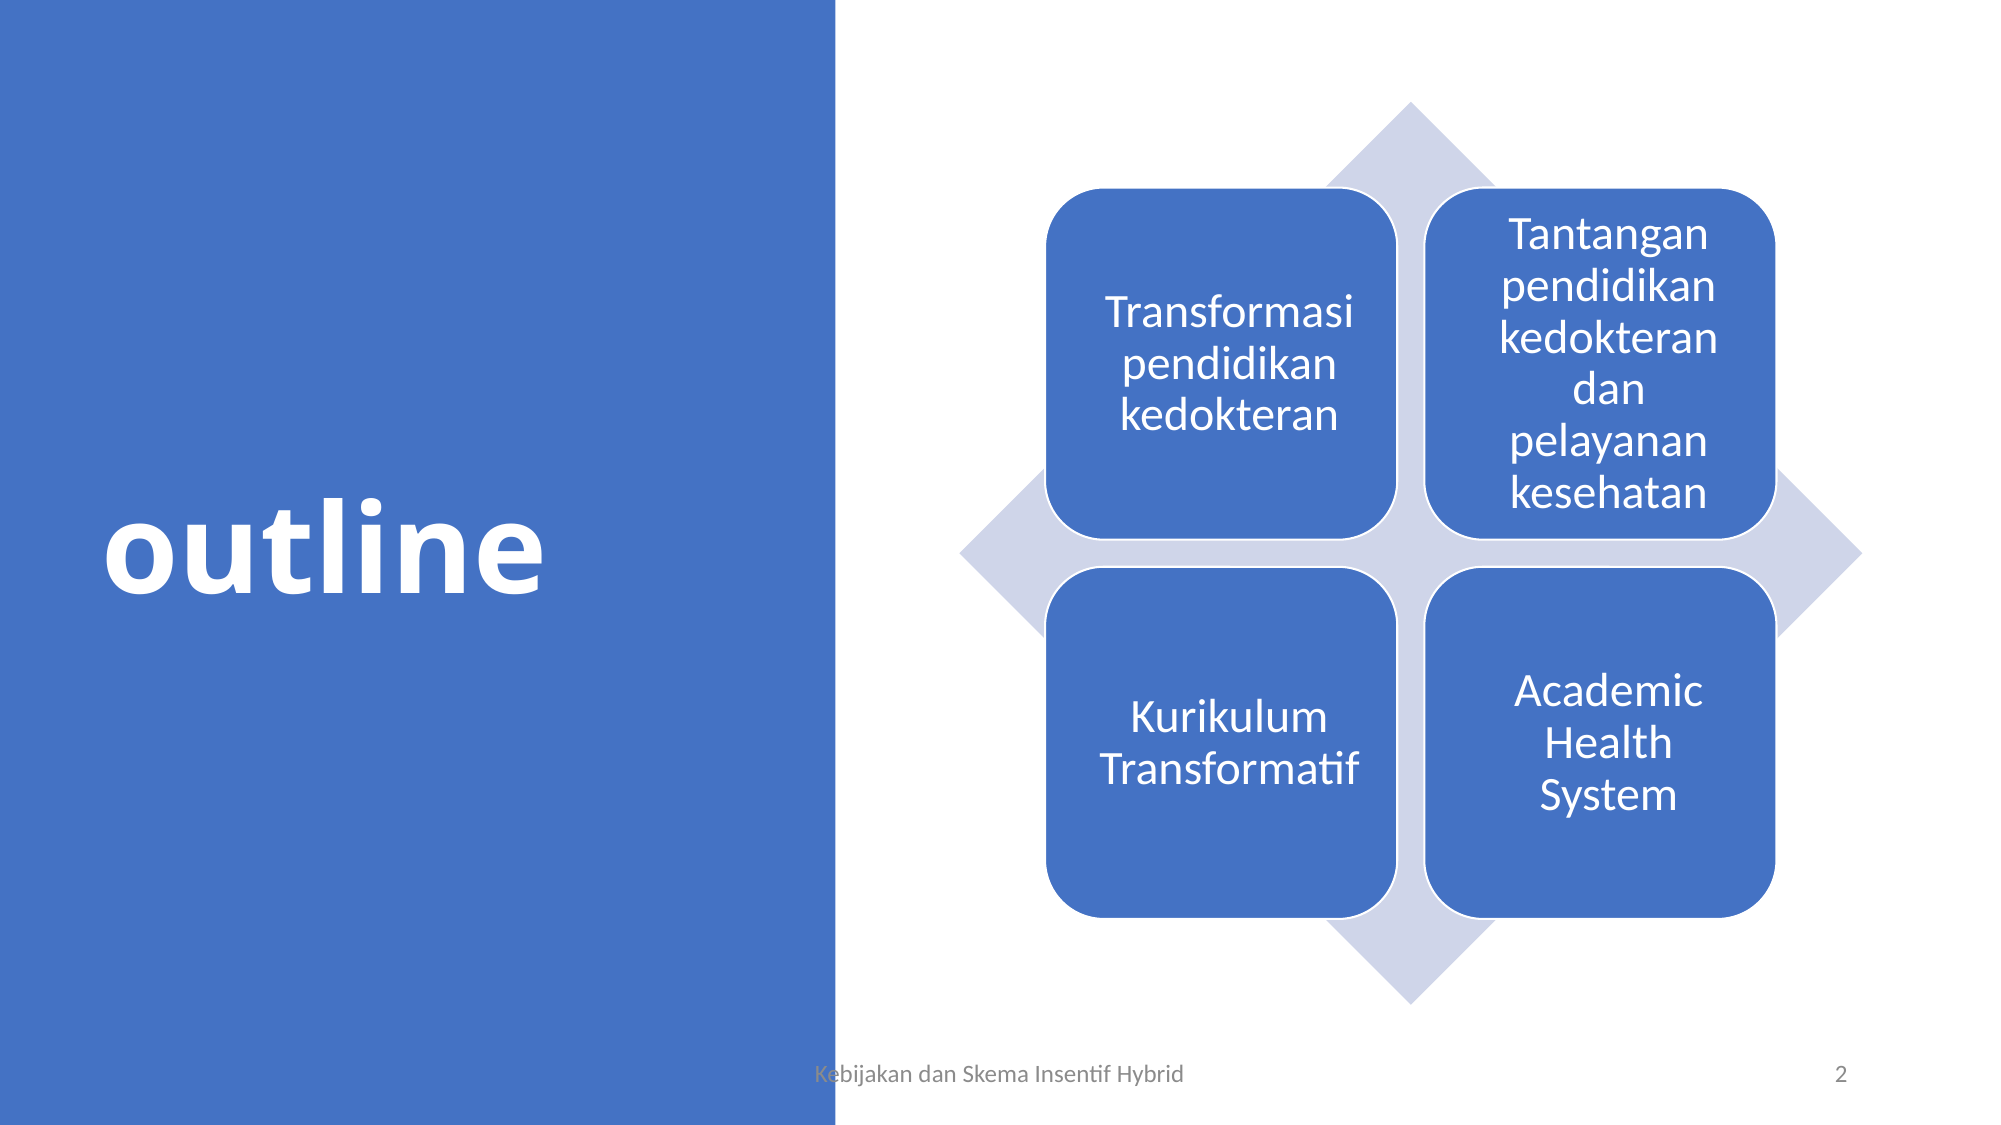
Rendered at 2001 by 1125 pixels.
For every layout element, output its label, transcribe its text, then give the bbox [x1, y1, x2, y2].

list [897, 101, 1925, 1005]
footer Kebijakan dan Skema Insentif Hybrid [662, 1042, 1338, 1103]
text_box [0, 0, 836, 1125]
title outline [86, 101, 711, 1005]
slide_number 2 [1412, 1042, 1863, 1103]
